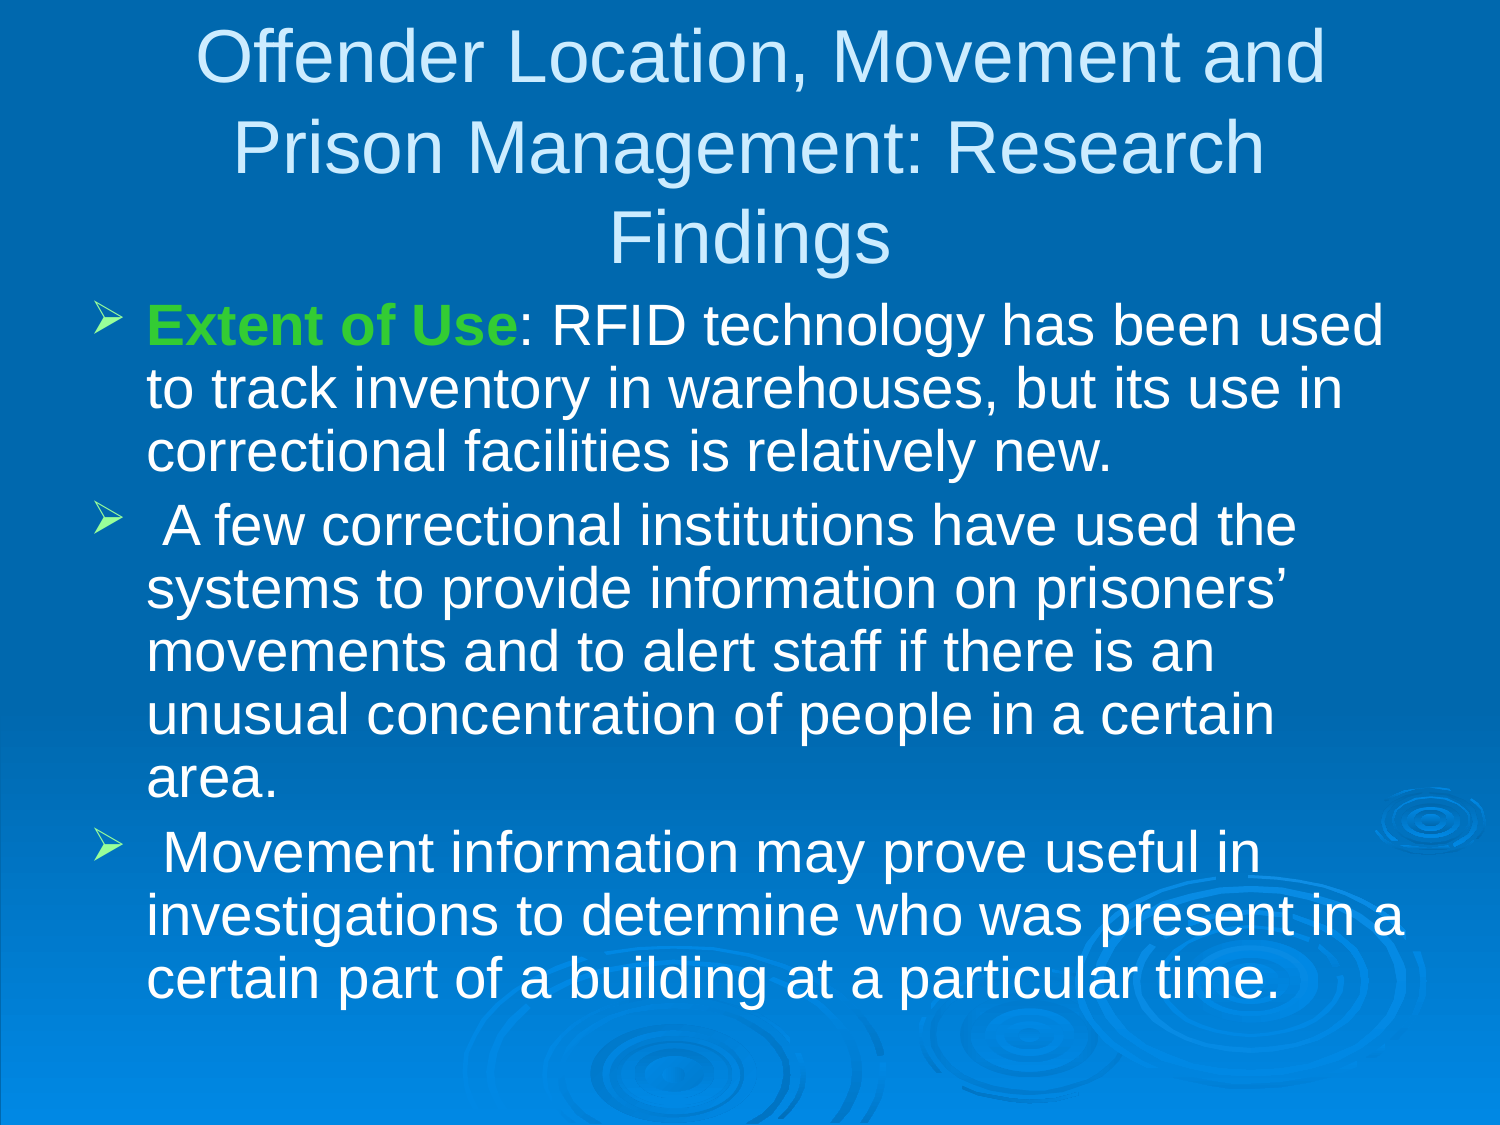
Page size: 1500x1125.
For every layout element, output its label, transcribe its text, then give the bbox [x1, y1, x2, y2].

list Extent of Use: RFID technology has been used to track inventory in warehouses, but its use in correctional facilities is relatively new. A few correctional institutions have used the systems to provide information on prisoners’ movements and to alert staff if there is an unusual concentration of people in a certain area. Movement information may prove useful in investigations to determine who was present in a certain part of a building at a particular time. [75, 287, 1425, 1100]
title Offender Location, Movement and Prison Management: Research Findings [75, 45, 1425, 233]
